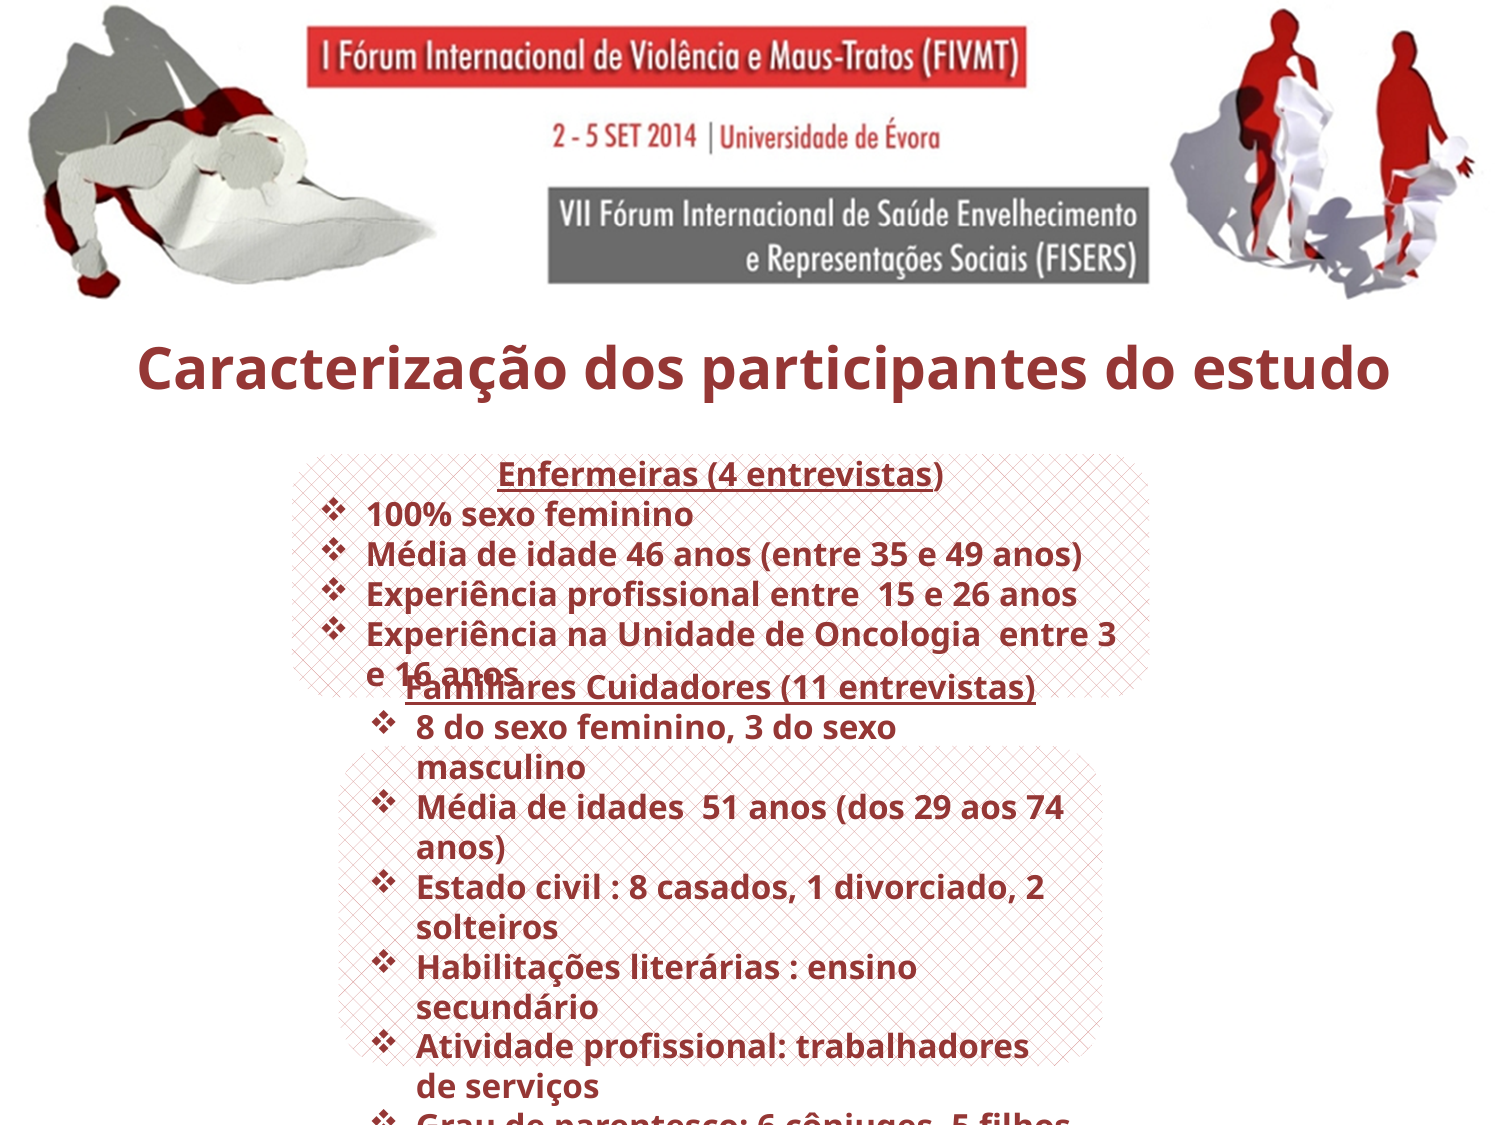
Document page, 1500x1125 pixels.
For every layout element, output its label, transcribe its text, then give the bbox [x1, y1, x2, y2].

text_box Caracterização dos participantes do estudo [121, 323, 1407, 409]
text_box Familiares Cuidadores (11 entrevistas) 8 do sexo feminino, 3 do sexo masculino Média de idades 51 anos (dos 29 aos 74 anos) Estado civil : 8 casados, 1 divorciado, 2 solteiros Habilitações literárias : ensino secundário Atividade profissional: trabalhadores de serviços Grau de parentesco: 6 cônjuges, 5 filhos [336, 743, 1105, 1069]
text_box Enfermeiras (4 entrevistas) 100% sexo feminino Média de idade 46 anos (entre 35 e 49 anos) Experiência profissional entre 15 e 26 anos Experiência na Unidade de Oncologia entre 3 e 16 anos [289, 451, 1152, 700]
picture [0, 0, 1500, 1125]
